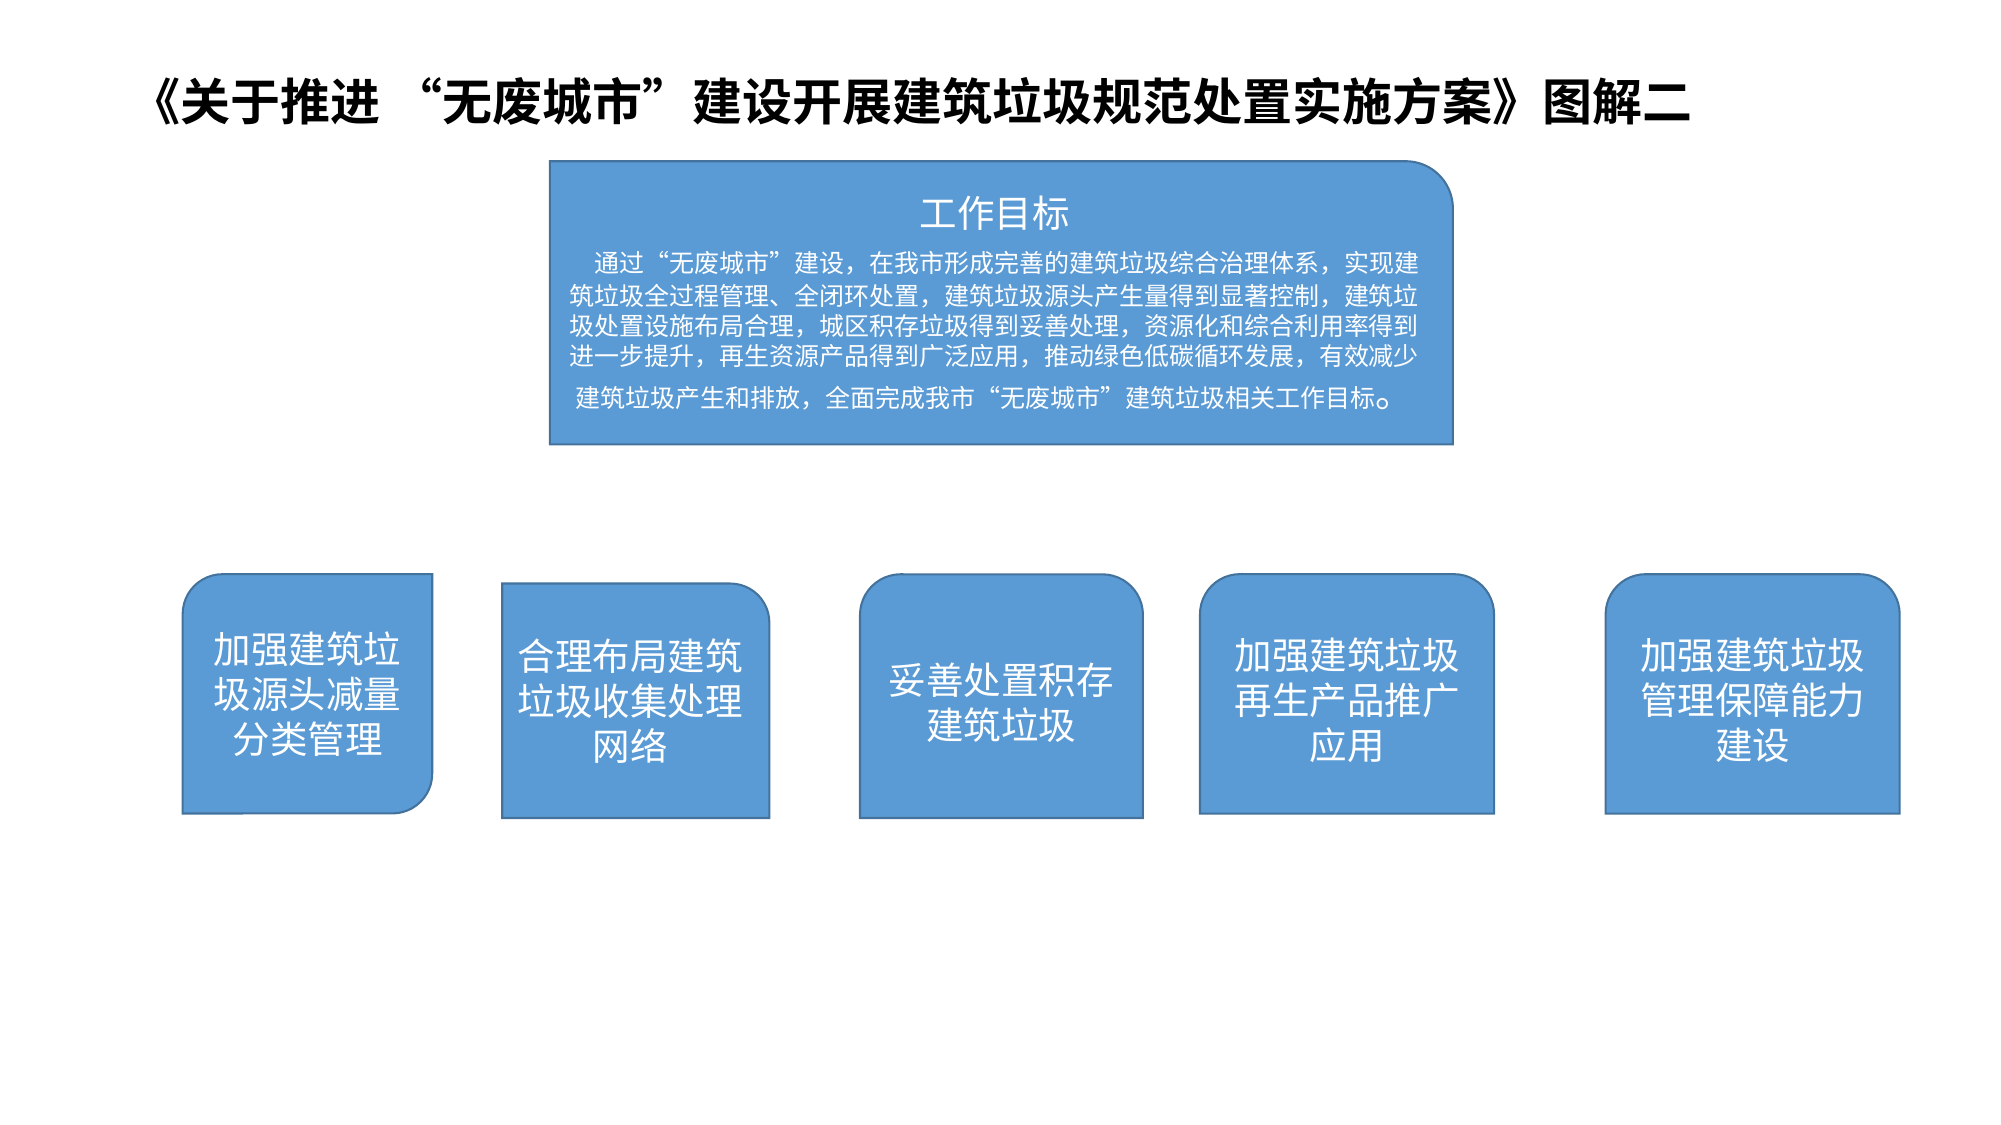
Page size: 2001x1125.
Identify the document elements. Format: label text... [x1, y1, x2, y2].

text_box 加强建筑垃圾源头减量分类管理 [181, 573, 434, 815]
text_box 合理布局建筑垃圾收集处理网络 [501, 582, 771, 820]
text_box 加强建筑垃圾再生产品推广应用 [1198, 572, 1496, 815]
text_box 工作目标 通过“无废城市”建设，在我市形成完善的建筑垃圾综合治理体系，实现建筑垃圾全过程管理、全闭环处置，建筑垃圾源头产生量得到显著控制，建筑垃圾处置设施布局合理，城区积存垃圾得到妥善处理，资源化和综合利用率得到进一步提升，再生资源产品得到广泛应用，推动绿色低碳循环发展，有效减少建筑垃圾产生和排放，全面完成我市“无废城市”建筑垃圾相关工作目标。 [548, 160, 1454, 446]
text_box 妥善处置积存建筑垃圾 [858, 573, 1144, 820]
title 《关于推进 “无废城市”建设开展建筑垃圾规范处置实施方案》图解二 [115, 47, 1841, 162]
text_box 加强建筑垃圾管理保障能力建设 [1604, 572, 1901, 815]
